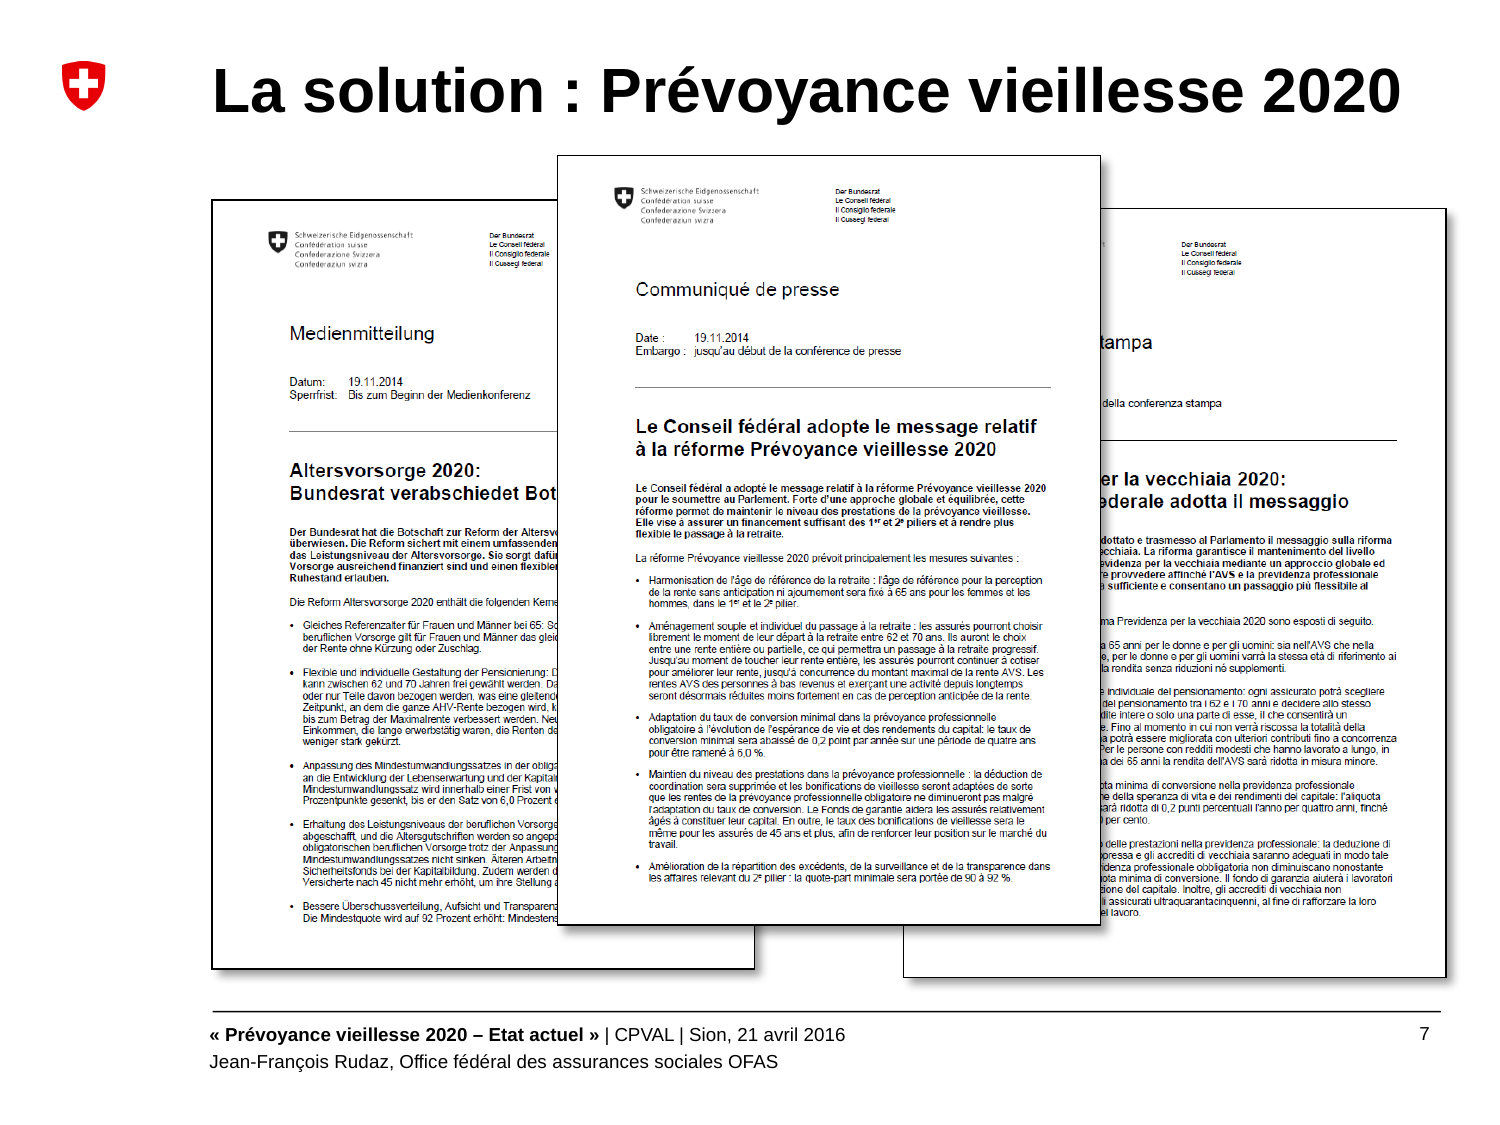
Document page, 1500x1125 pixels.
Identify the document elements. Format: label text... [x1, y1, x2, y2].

picture [212, 156, 1446, 977]
title La solution : Prévoyance vieillesse 2020 [212, 49, 1442, 157]
picture [62, 61, 106, 112]
